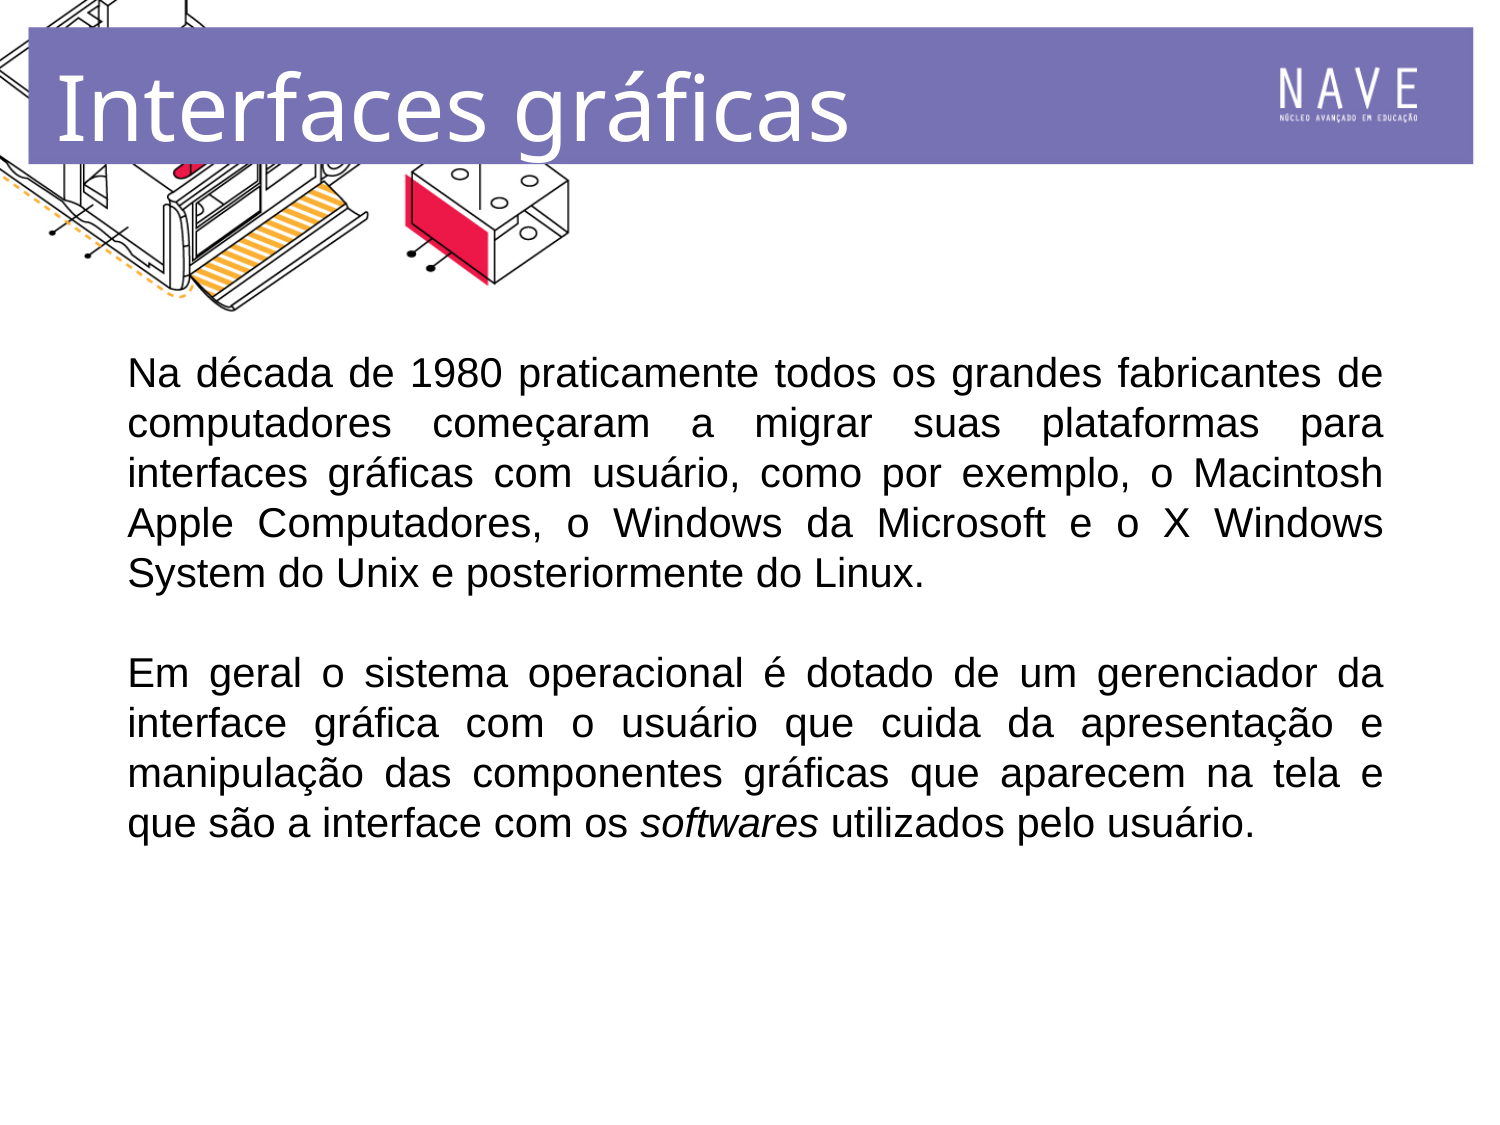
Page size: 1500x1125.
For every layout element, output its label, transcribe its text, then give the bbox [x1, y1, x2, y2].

title Interfaces gráficas [41, 42, 1317, 185]
subtitle Na década de 1980 praticamente todos os grandes fabricantes de computadores começaram a migrar suas plataformas para interfaces gráficas com usuário, como por exemplo, o Macintosh Apple Computadores, o Windows da Microsoft e o X Windows System do Unix e posteriormente do Linux. Em geral o sistema operacional é dotado de um gerenciador da interface gráfica com o usuário que cuida da apresentação e manipulação das componentes gráficas que aparecem na tela e que são a interface com os softwares utilizados pelo usuário. [112, 338, 1400, 1047]
picture [0, 0, 1500, 1125]
